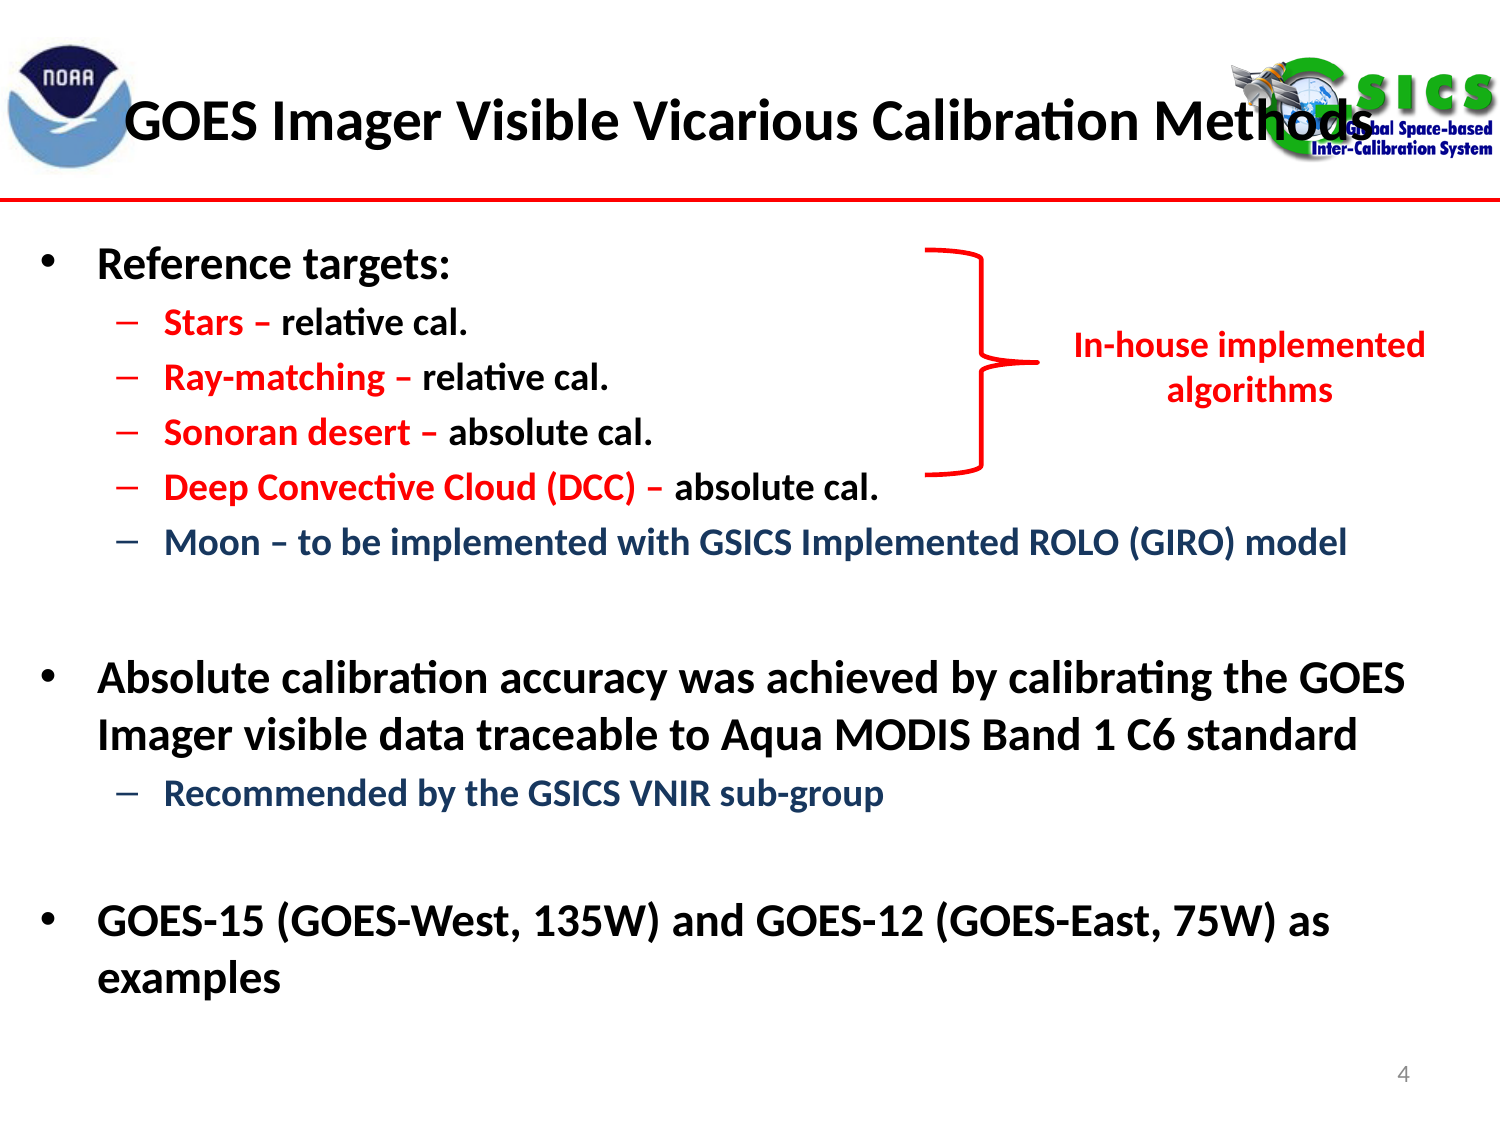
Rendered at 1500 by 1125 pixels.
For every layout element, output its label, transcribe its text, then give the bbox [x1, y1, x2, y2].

text_box In-house implemented algorithms [1050, 312, 1450, 418]
picture [0, 37, 141, 178]
text_box [924, 249, 1039, 476]
picture [1425, 49, 1500, 163]
title GOES Imager Visible Vicarious Calibration Methods [75, 45, 1425, 188]
slide_number 4 [1074, 1042, 1425, 1103]
list Reference targets: Stars – relative cal. Ray-matching – relative cal. Sonoran desert – absolute cal. Deep Convective Cloud (DCC) – absolute cal. Moon – to be implemented with GSICS Implemented ROLO (GIRO) model Absolute calibration accuracy was achieved by calibrating the GOES Imager visible data traceable to Aqua MODIS Band 1 C6 standard Recommended by the GSICS VNIR sub-group GOES-15 (GOES-West, 135W) and GOES-12 (GOES-East, 75W) as examples [24, 224, 1475, 1025]
